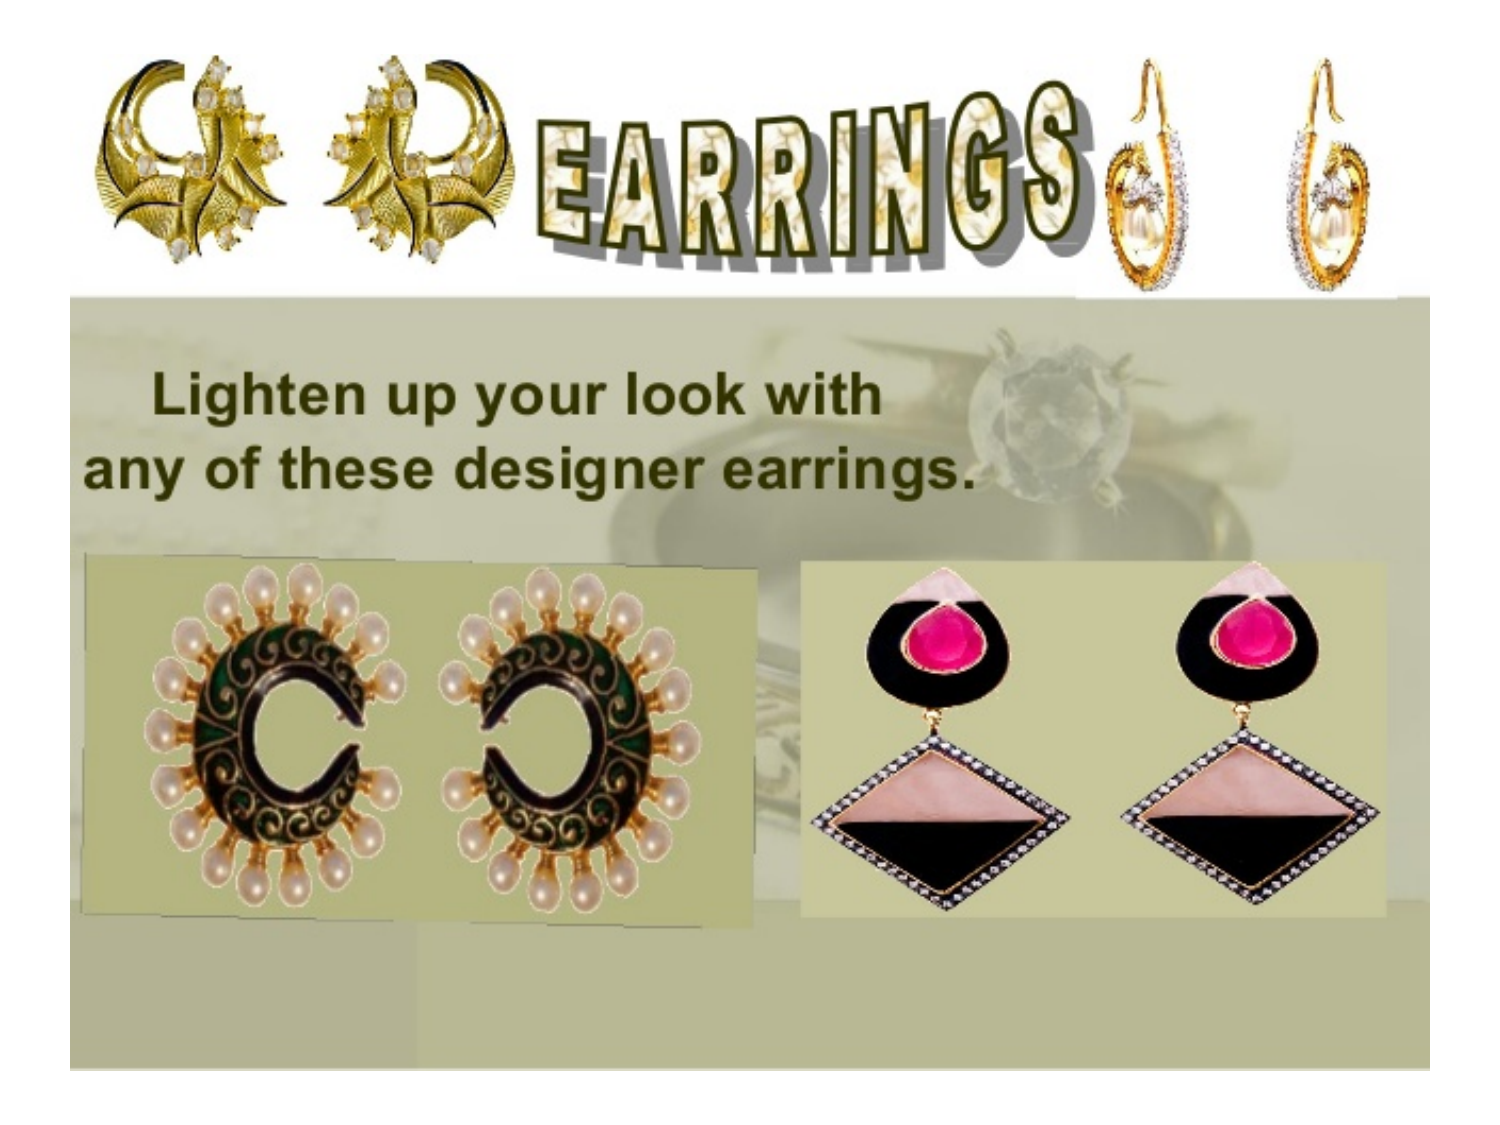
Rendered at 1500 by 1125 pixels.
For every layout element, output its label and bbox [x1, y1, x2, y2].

picture [70, 54, 1430, 1071]
